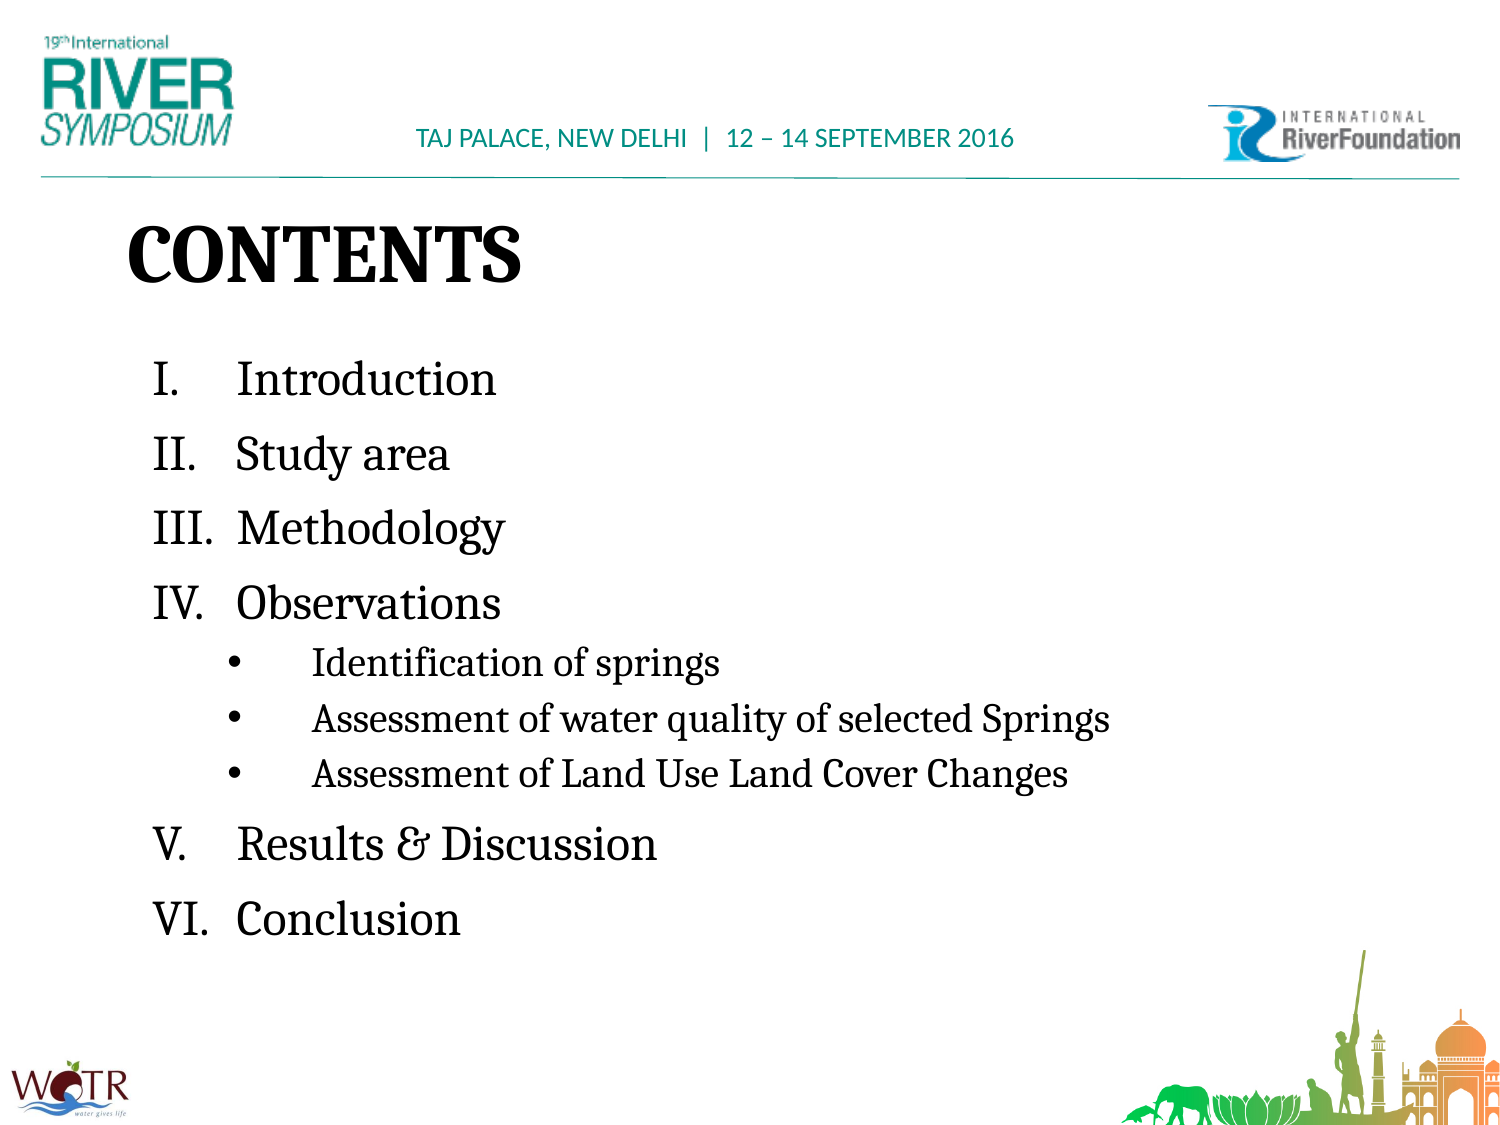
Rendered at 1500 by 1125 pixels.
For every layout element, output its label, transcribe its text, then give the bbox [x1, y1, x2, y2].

picture [2, 1052, 138, 1125]
text_box TAJ PALACE, NEW DELHI | 12 – 14 SEPTEMBER 2016 [400, 111, 1073, 161]
picture [17, 0, 257, 152]
subtitle Introduction Study area Methodology Observations Identification of springs Assessment of water quality of selected Springs Assessment of Land Use Land Cover Changes Results & Discussion Conclusion [137, 344, 1350, 1013]
title CONTENTS [112, 184, 635, 309]
picture [1208, 105, 1460, 162]
picture [1114, 946, 1500, 1125]
